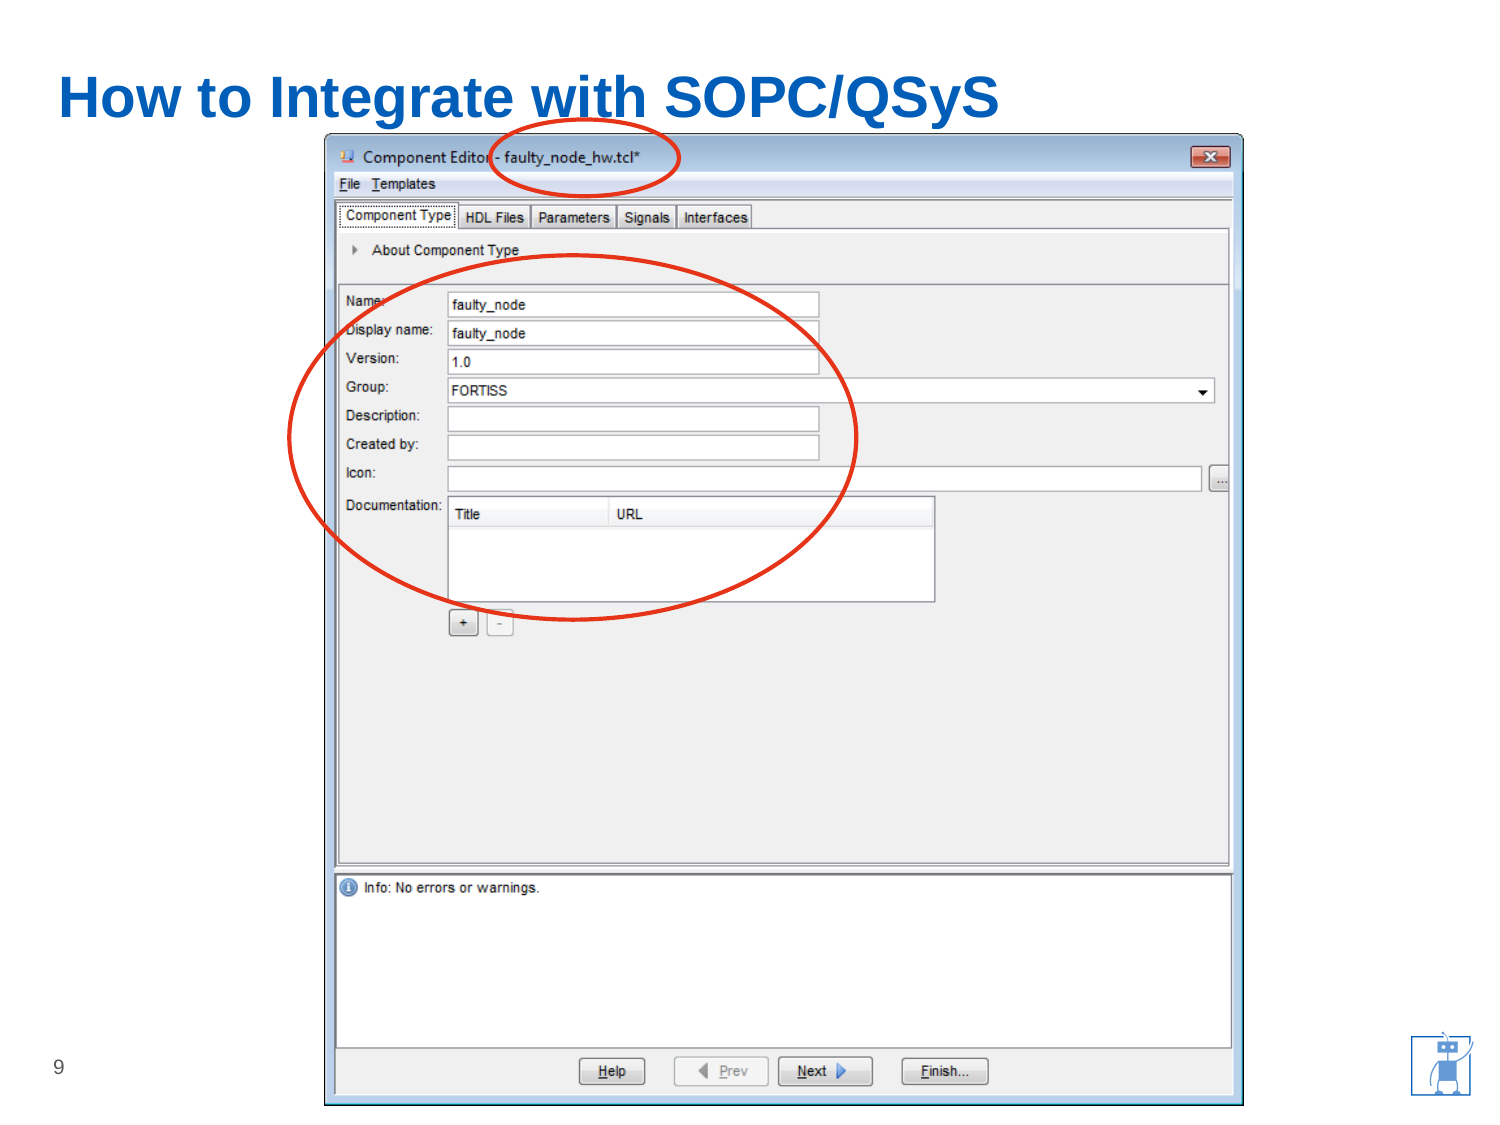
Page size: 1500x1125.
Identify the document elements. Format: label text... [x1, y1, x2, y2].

slide_number 9 [0, 1006, 119, 1125]
picture [324, 133, 1244, 1107]
text_box [287, 352, 319, 523]
title How to Integrate with SOPC/QSyS [58, 58, 1441, 207]
picture [1381, 1006, 1500, 1125]
text_box [511, 117, 658, 131]
